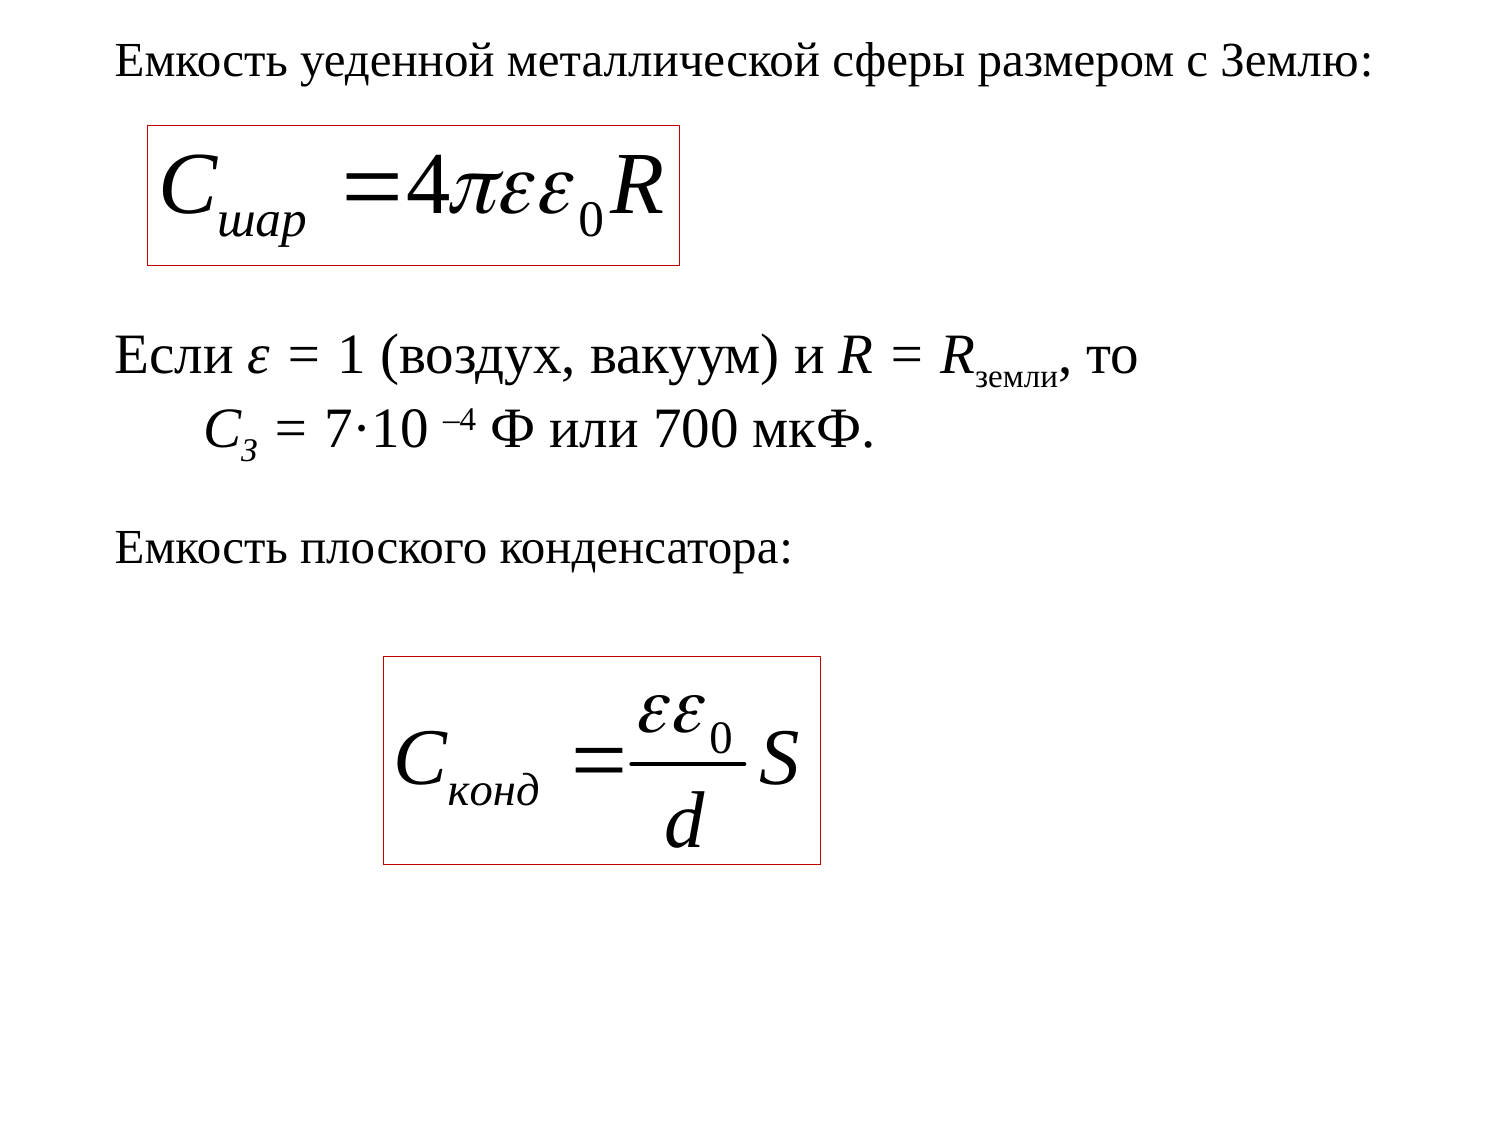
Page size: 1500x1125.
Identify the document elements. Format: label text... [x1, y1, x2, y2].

list Емкость уеденной металлической сферы размером с Землю: Если ε = 1 (воздух, вакуум) и R = Rземли, то CЗ = 7·10 –4 Ф или 700 мкФ. Емкость плоского конденсатора: [40, 30, 1426, 622]
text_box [383, 656, 822, 866]
text_box [734, 497, 766, 558]
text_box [147, 125, 680, 266]
